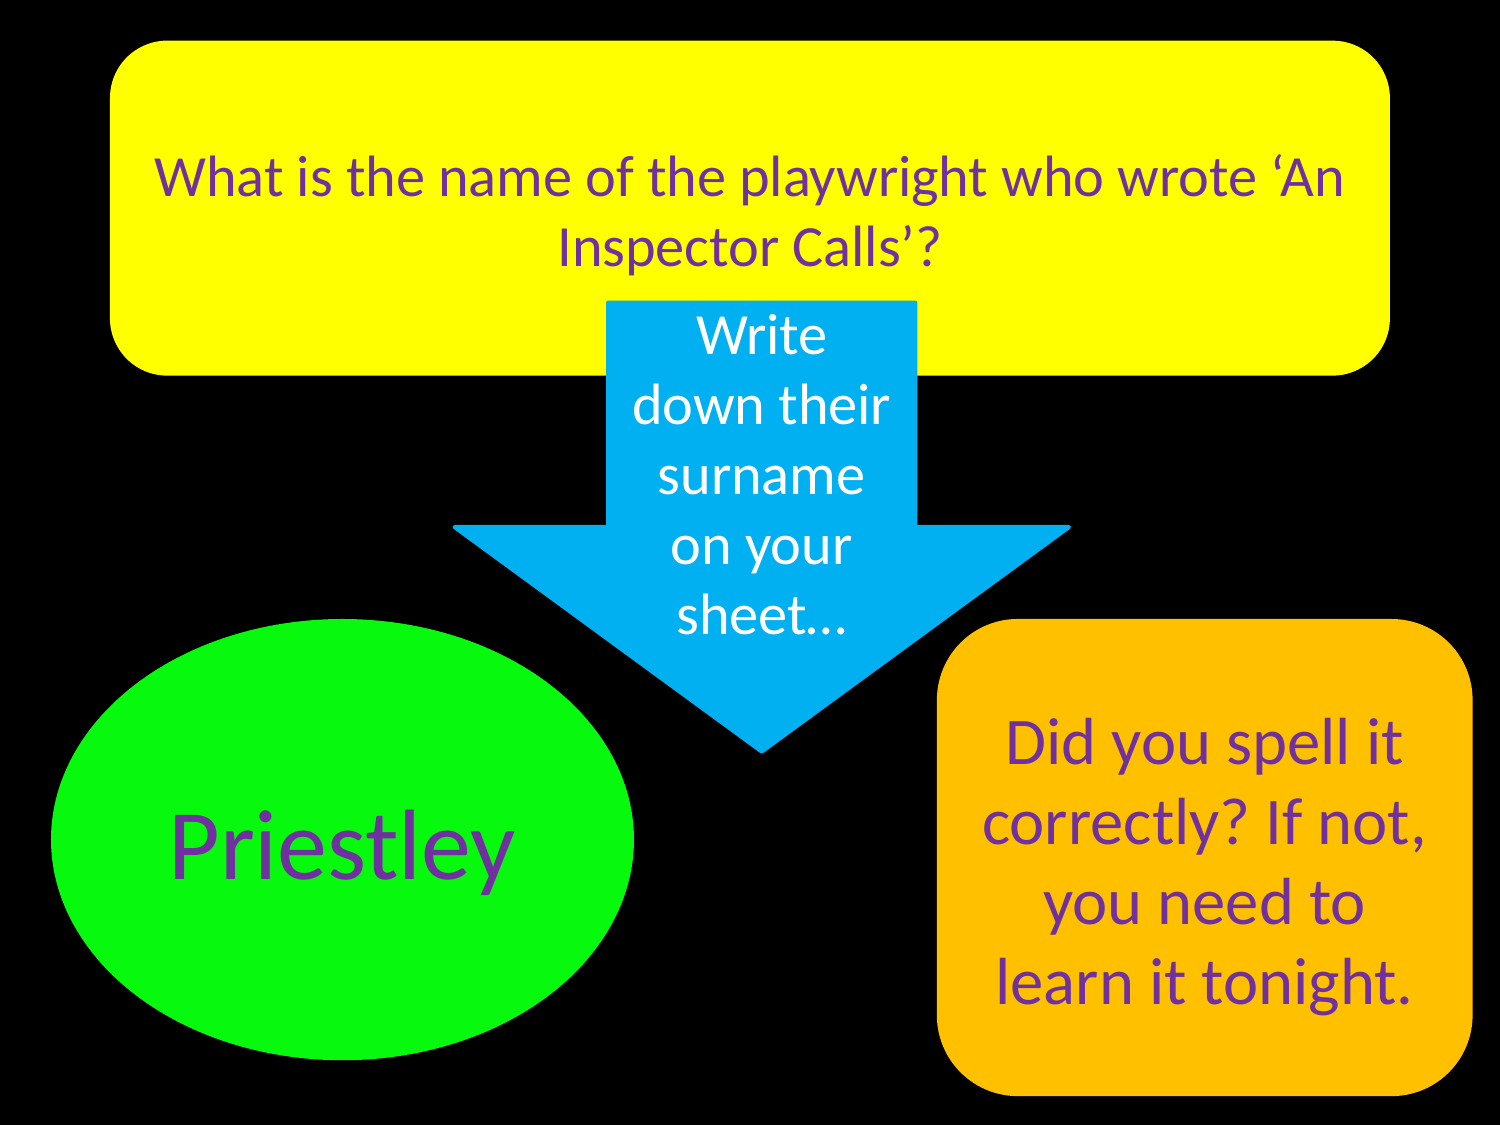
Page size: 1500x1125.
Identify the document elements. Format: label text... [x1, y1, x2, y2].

text_box Did you spell it correctly? If not, you need to learn it tonight. [936, 618, 1473, 1097]
text_box Write down their surname on your sheet… [452, 300, 1071, 754]
text_box What is the name of the playwright who wrote ‘An Inspector Calls’? [109, 40, 1390, 376]
text_box Priestley [50, 618, 634, 1061]
